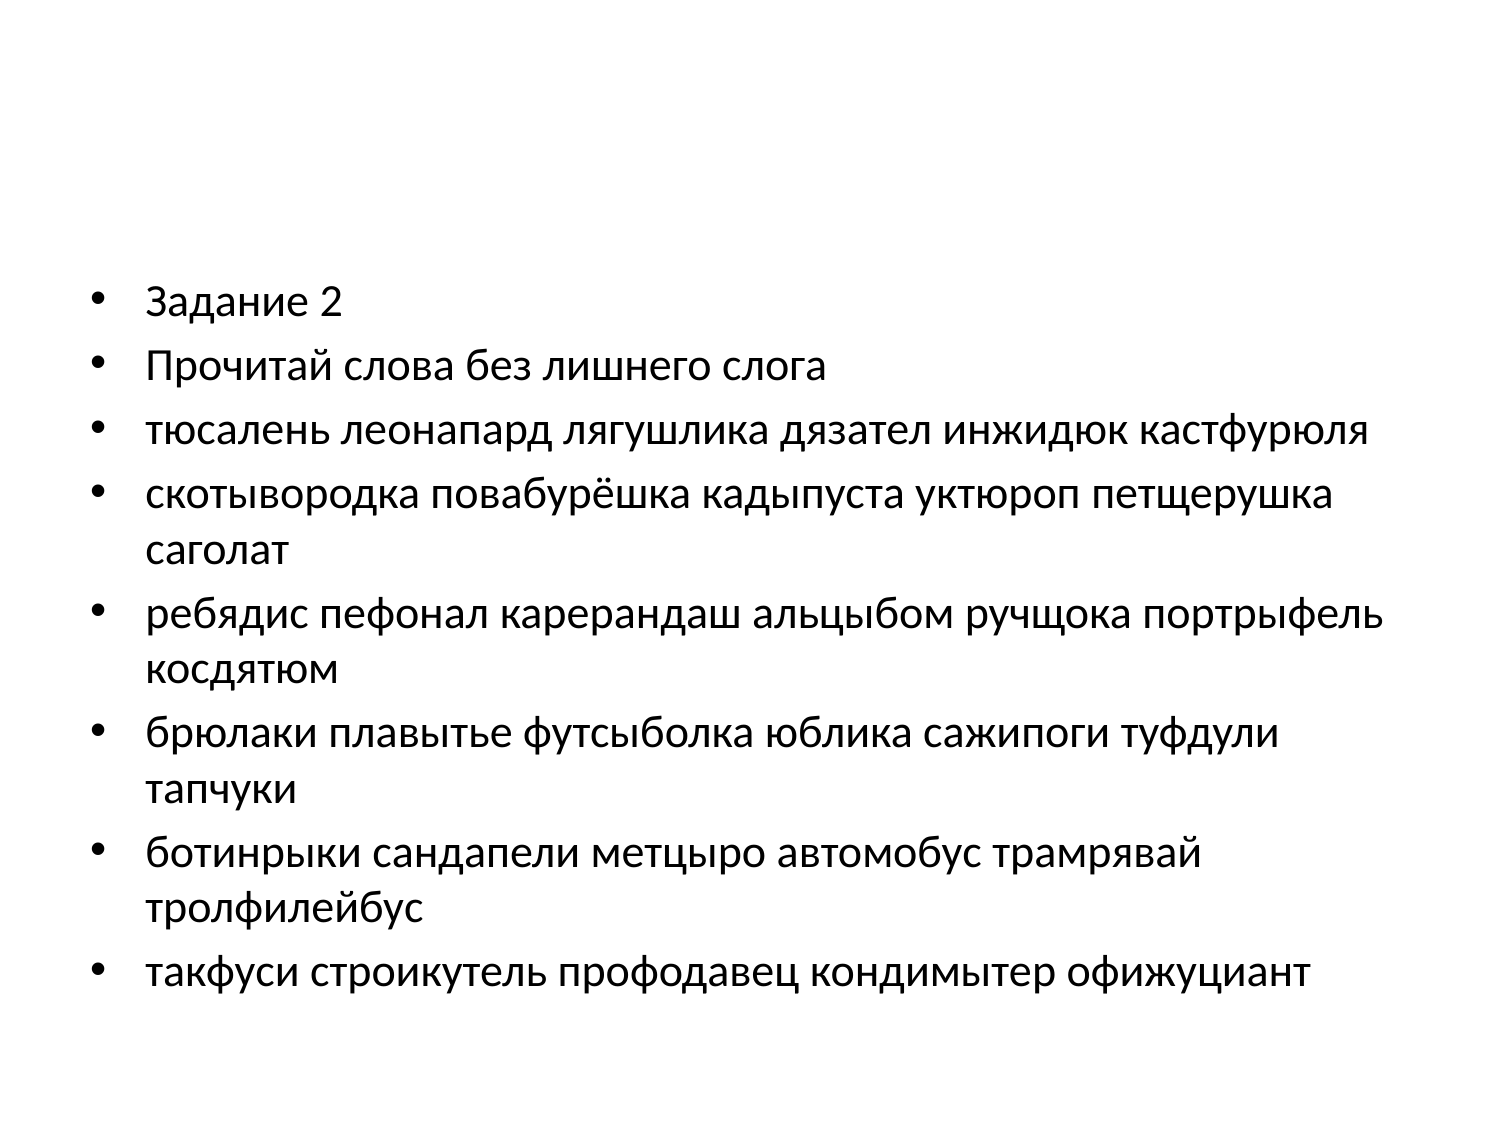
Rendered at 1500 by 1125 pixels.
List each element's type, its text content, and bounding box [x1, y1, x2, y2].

list Задание 2 Прочитай слова без лишнего слога тюсалень леонапард лягушлика дязател инжидюк кастфурюля скотывородка повабурёшка кадыпуста уктюроп петщерушка саголат ребядис пефонал карерандаш альцыбом ручщока портрыфель косдятюм брюлаки плавытье футсыболка юблика сажипоги туфдули тапчуки ботинрыки сандапели метцыро автомобус трамрявай тролфилейбус такфуси строикутель профодавец кондимытер офижуциант [75, 262, 1425, 1005]
